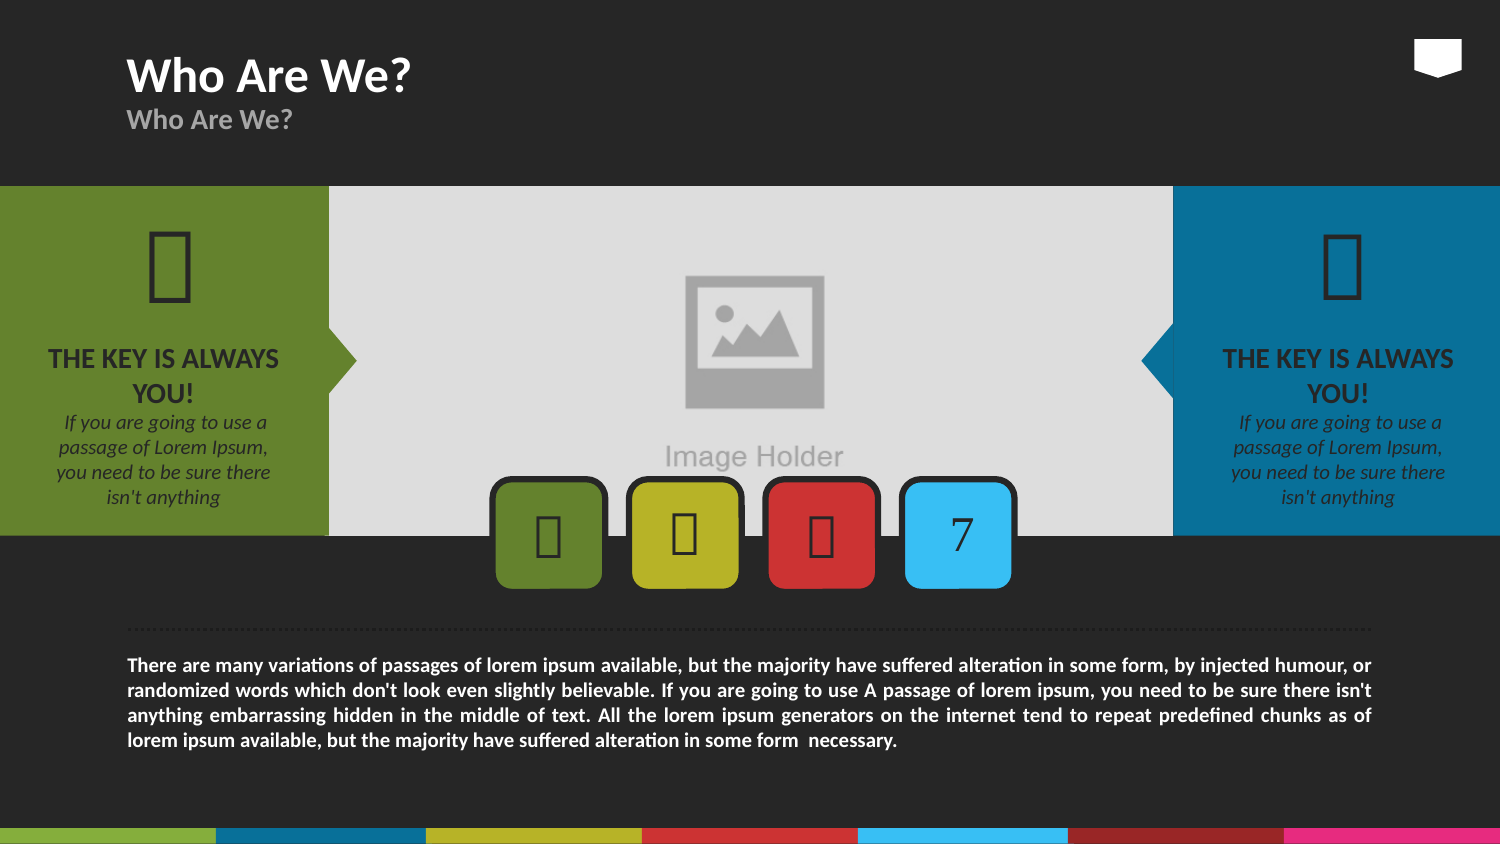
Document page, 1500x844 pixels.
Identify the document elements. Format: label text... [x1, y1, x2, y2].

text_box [0, 185, 357, 536]
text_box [1141, 185, 1500, 536]
text_box There are many variations of passages of lorem ipsum available, but the majority have suffered alteration in some form, by injected humour, or randomized words which don't look even slightly believable. If you are going to use A passage of lorem ipsum, you need to be sure there isn't anything embarrassing hidden in the middle of text. All the lorem ipsum generators on the internet tend to repeat predefined chunks as of lorem ipsum available, but the majority have suffered alteration in some form necessary. [127, 651, 1373, 752]
slide_number [1405, 32, 1468, 78]
text_box  [626, 477, 744, 595]
list Who Are We? [126, 101, 802, 135]
text_box  [490, 477, 608, 595]
title Who Are We? [126, 43, 1052, 102]
text_box [355, 184, 1141, 538]
text_box  [763, 477, 881, 595]
text_box  [899, 477, 1017, 595]
